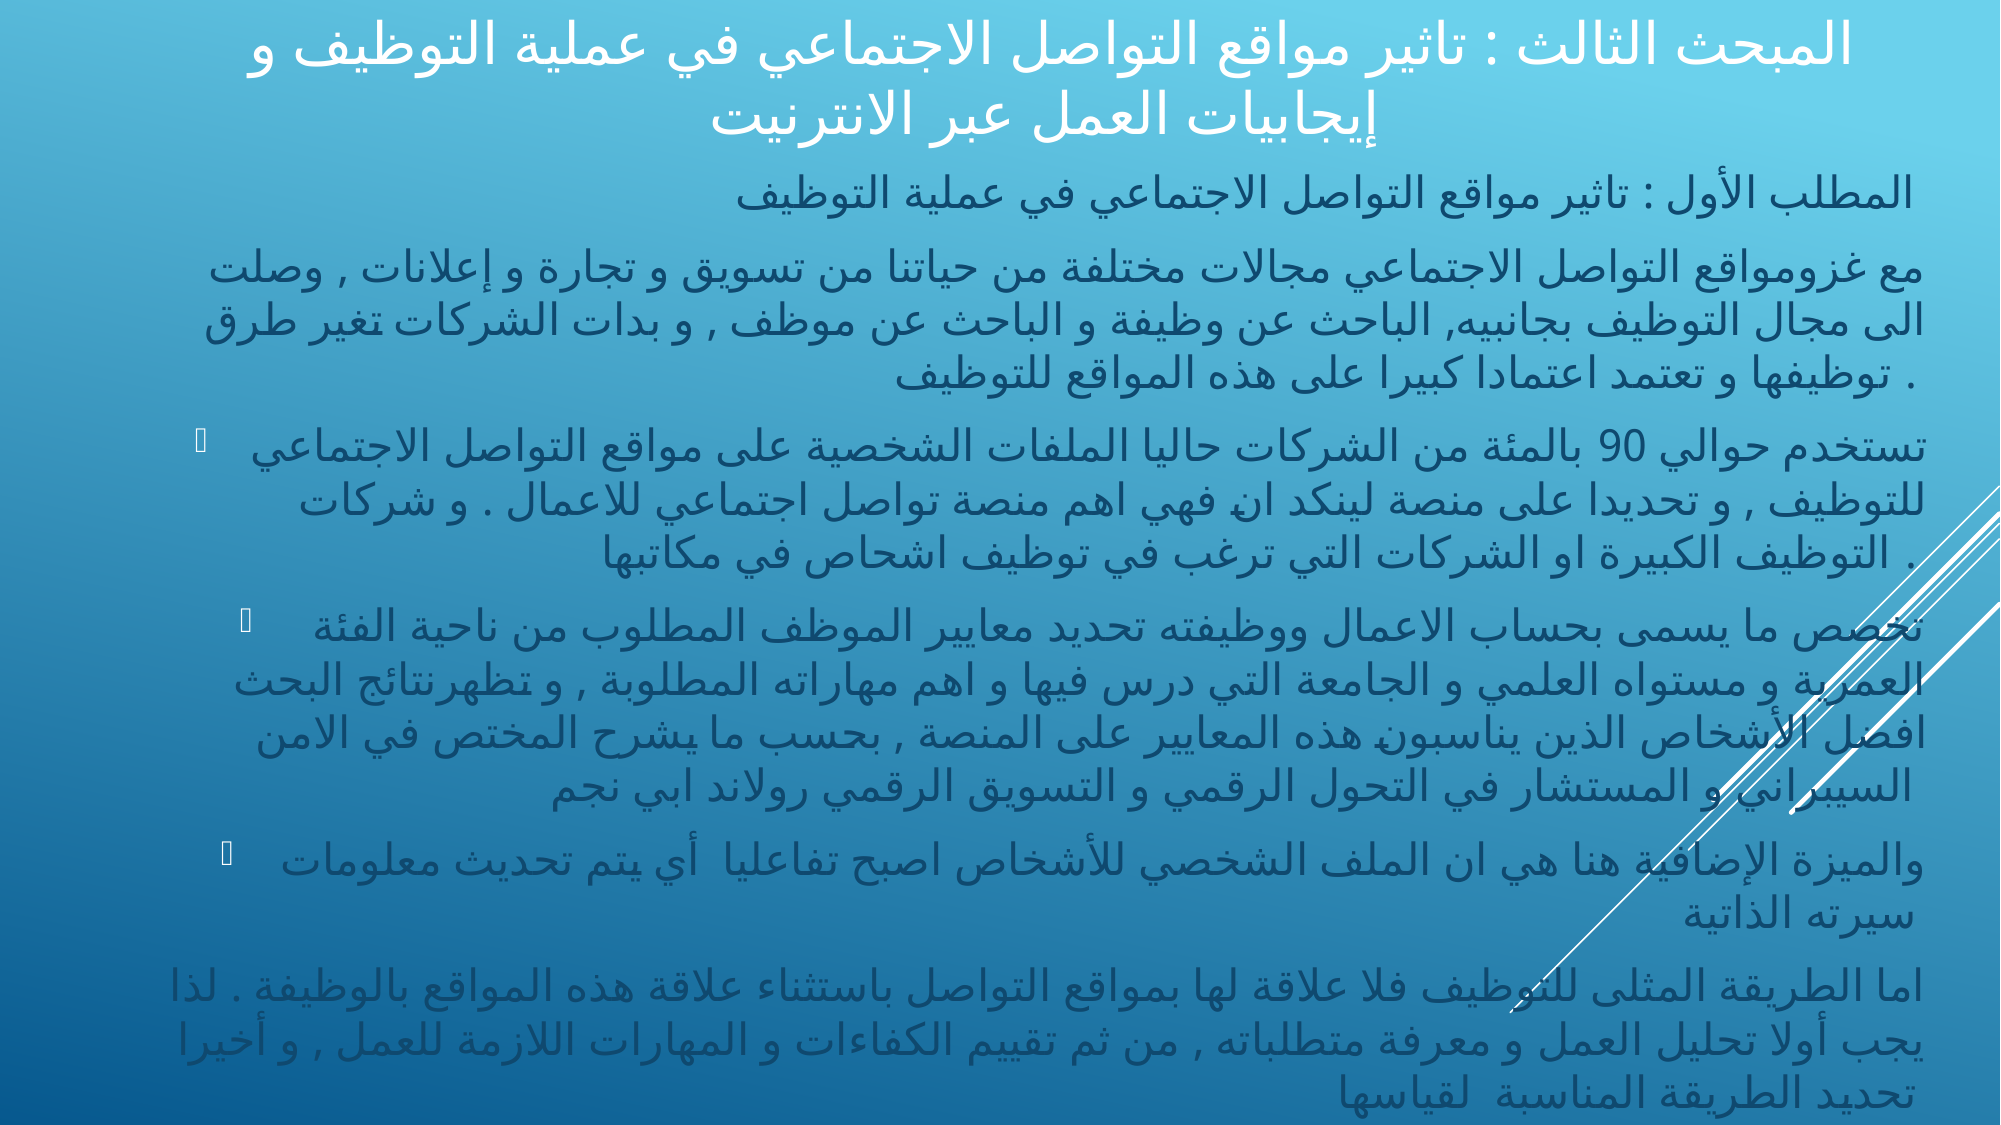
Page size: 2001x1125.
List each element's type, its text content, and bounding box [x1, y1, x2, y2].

list المطلب الأول : تاثير مواقع التواصل الاجتماعي في عملية التوظيف مع غزومواقع التواصل الاجتماعي مجالات مختلفة من حياتنا من تسويق و تجارة و إعلانات , وصلت الى مجال التوظيف بجانبيه, الباحث عن وظيفة و الباحث عن موظف , و بدات الشركات تغير طرق توظيفها و تعتمد اعتمادا كبيرا على هذه المواقع للتوظيف . تستخدم حوالي 90 بالمئة من الشركات حاليا الملفات الشخصية على مواقع التواصل الاجتماعي للتوظيف , و تحديدا على منصة لينكد ان فهي اهم منصة تواصل اجتماعي للاعمال . و شركات التوظيف الكبيرة او الشركات التي ترغب في توظيف اشحاص في مكاتبها . تخصص ما يسمى بحساب الاعمال ووظيفته تحديد معايير الموظف المطلوب من ناحية الفئة العمرية و مستواه العلمي و الجامعة التي درس فيها و اهم مهاراته المطلوبة , و تظهرنتائج البحث افضل الأشخاص الذين يناسبون هذه المعايير على المنصة , بحسب ما يشرح المختص في الامن السيبراني و المستشار في التحول الرقمي و التسويق الرقمي رولاند ابي نجم والميزة الإضافية هنا هي ان الملف الشخصي للأشخاص اصبح تفاعليا أي يتم تحديث معلومات سيرته الذاتية اما الطريقة المثلى للتوظيف فلا علاقة لها بمواقع التواصل باستثناء علاقة هذه المواقع بالوظيفة . لذا يجب أولا تحليل العمل و معرفة متطلباته , من ثم تقييم الكفاءات و المهارات اللازمة للعمل , و أخيرا تحديد الطريقة المناسبة لقياسها [137, 156, 1944, 1125]
title المبحث الثالث : تاثير مواقع التواصل الاجتماعي في عملية التوظيف و إيجابيات العمل عبر الانترنيت [137, 39, 1968, 112]
